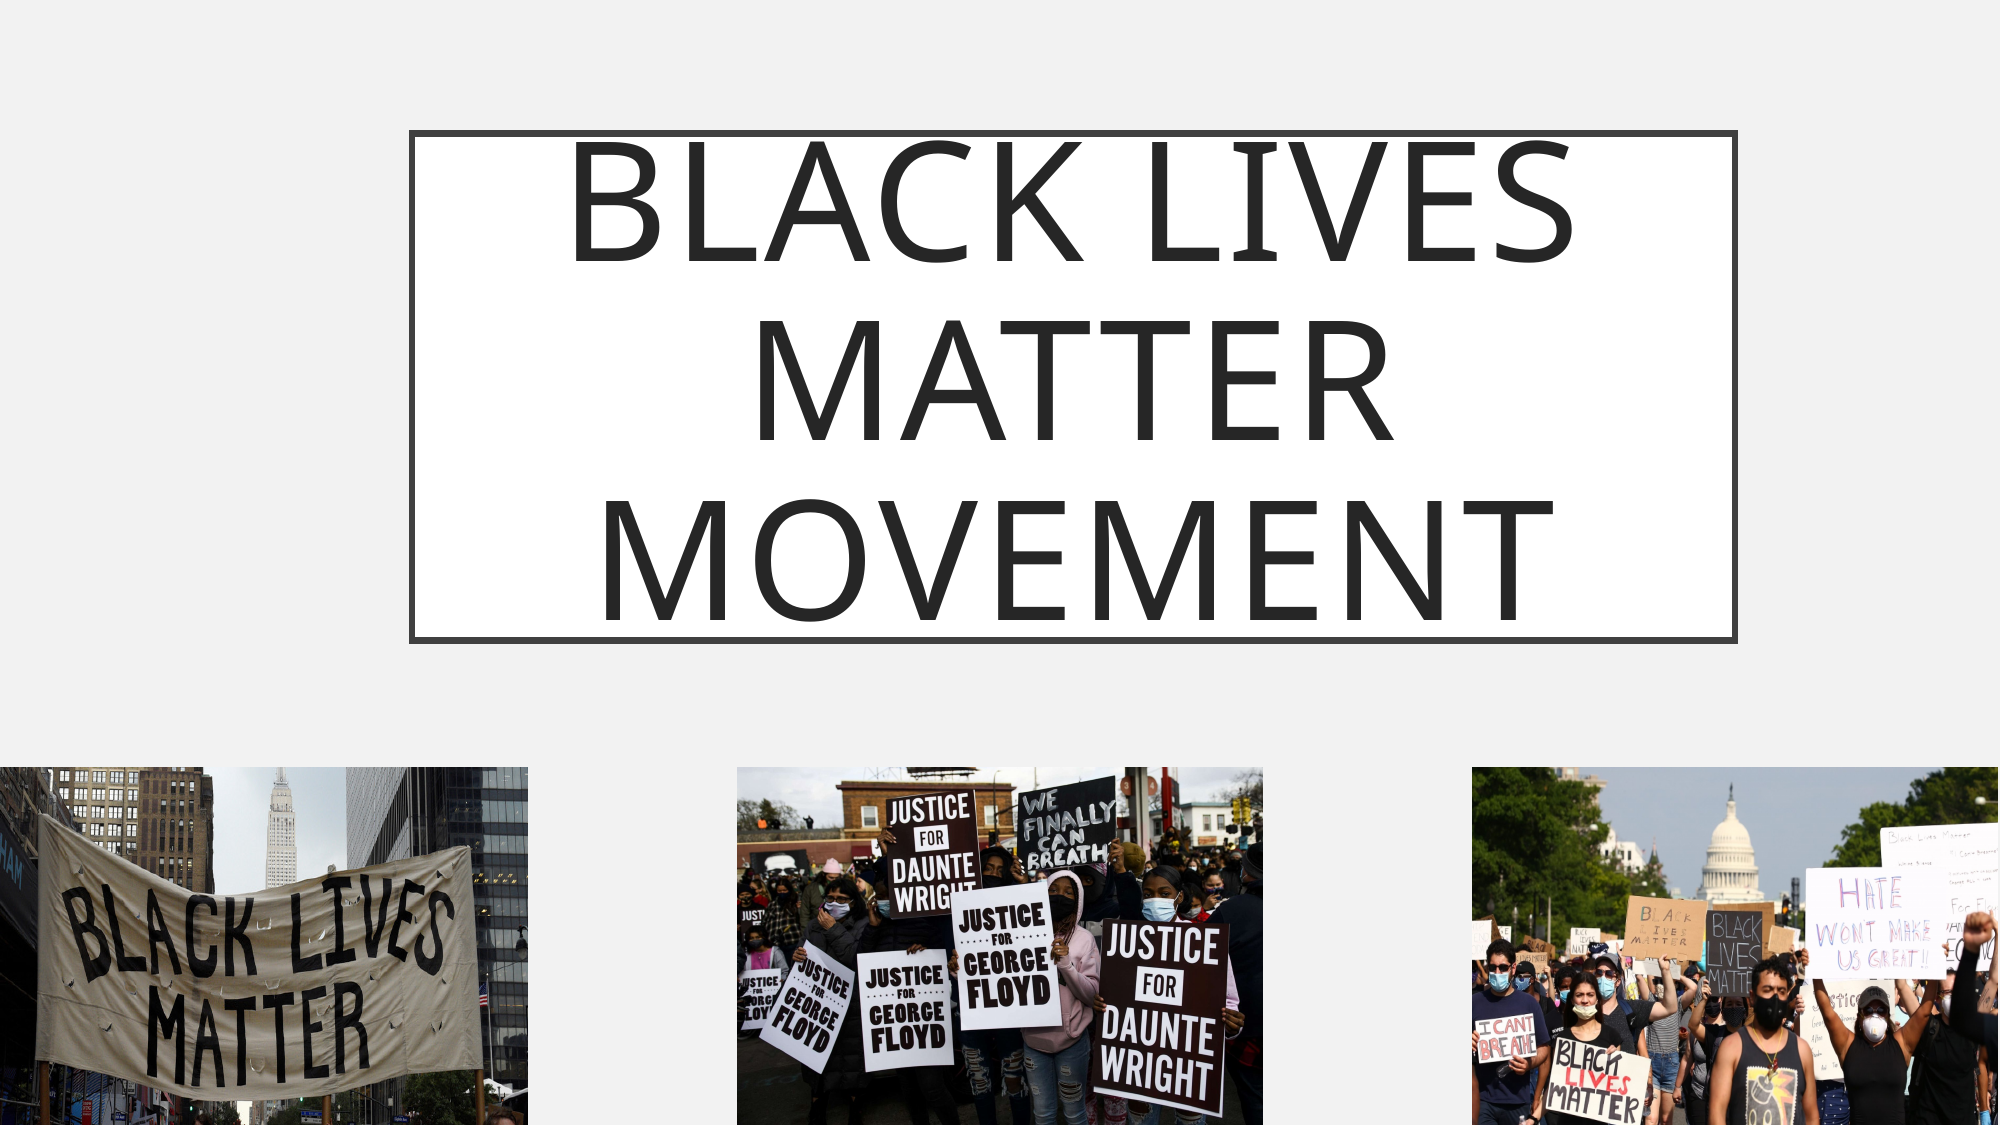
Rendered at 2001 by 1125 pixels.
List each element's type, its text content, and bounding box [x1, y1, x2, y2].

title Black Lives matter movement [409, 130, 1738, 644]
picture [1472, 767, 1998, 1125]
picture [0, 767, 528, 1125]
picture [737, 767, 1263, 1125]
